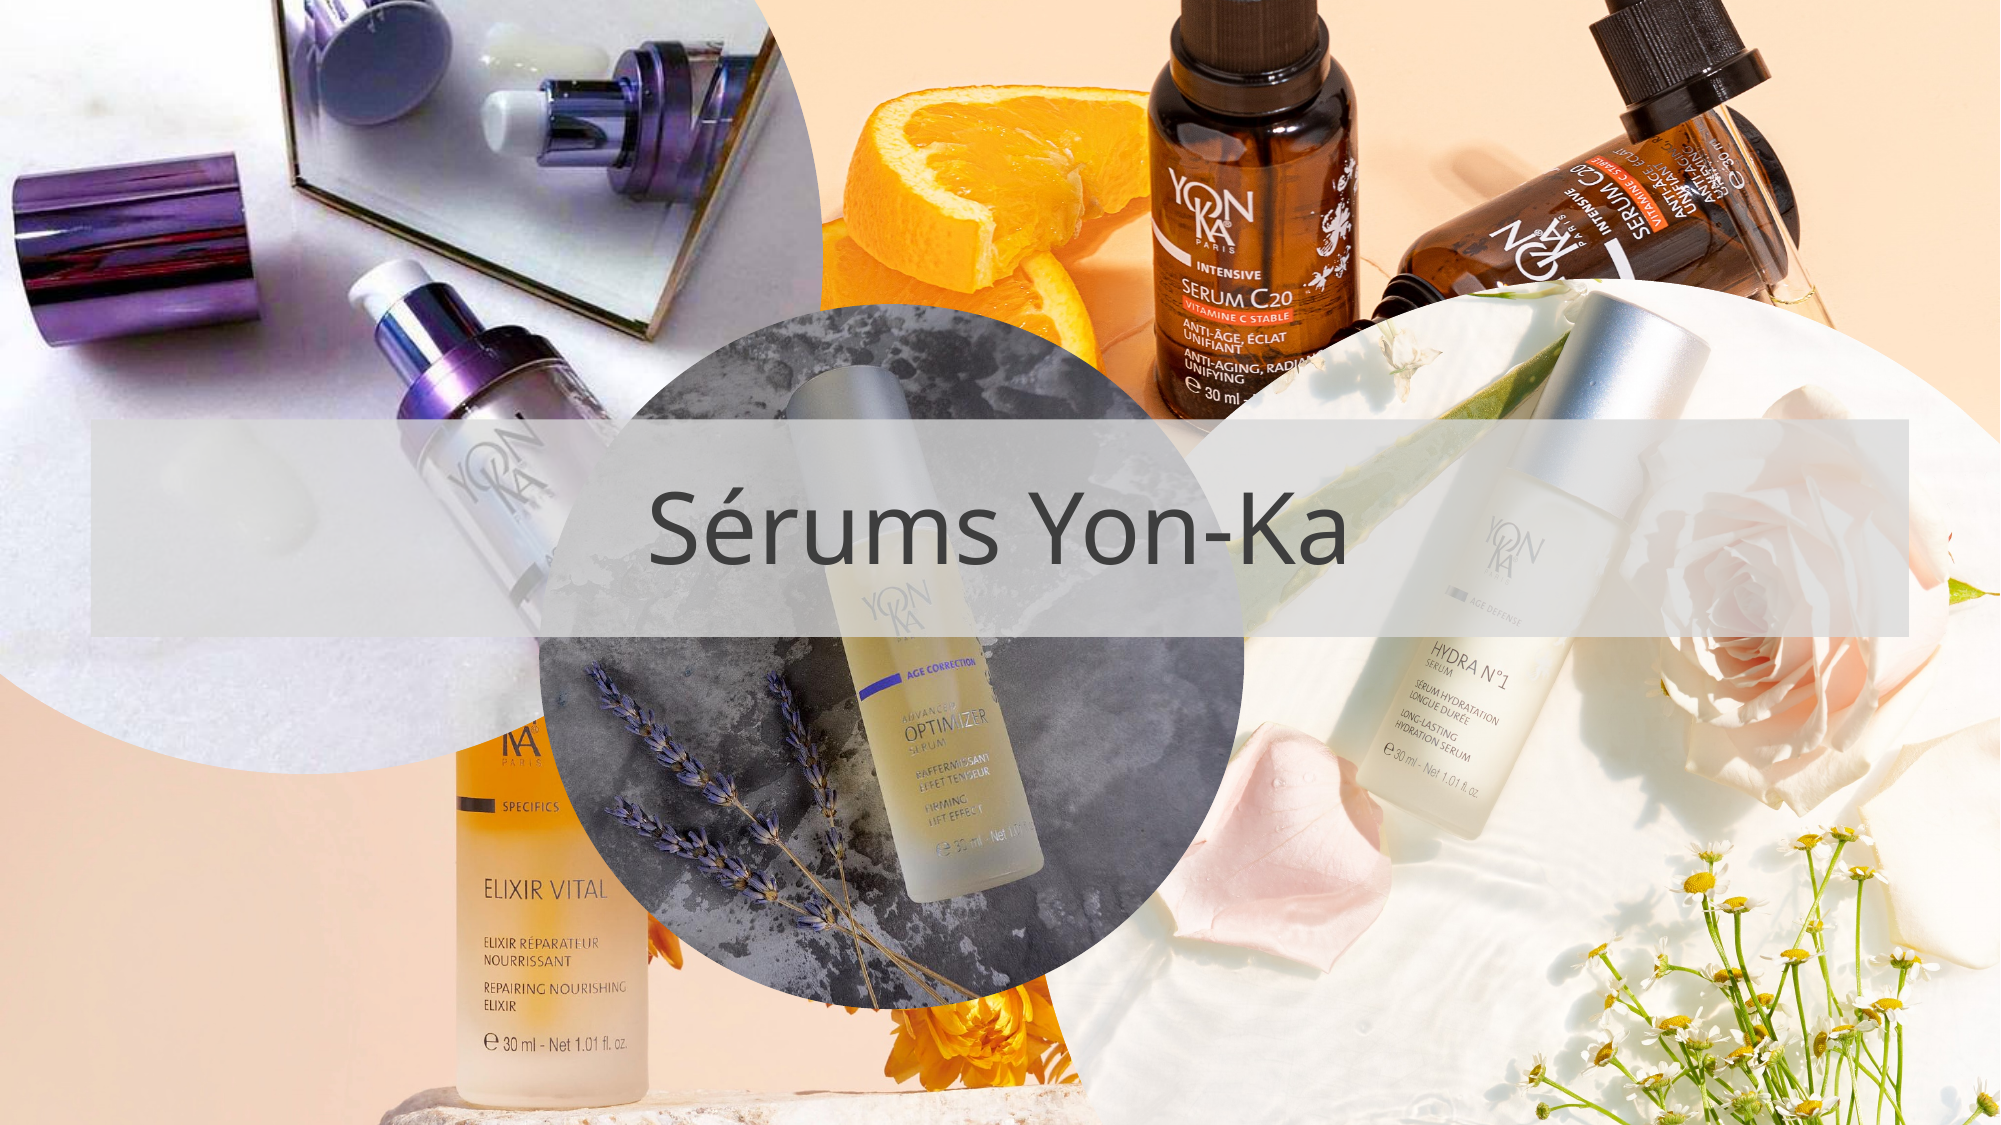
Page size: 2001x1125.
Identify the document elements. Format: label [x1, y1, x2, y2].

text_box [0, 0, 2000, 1125]
